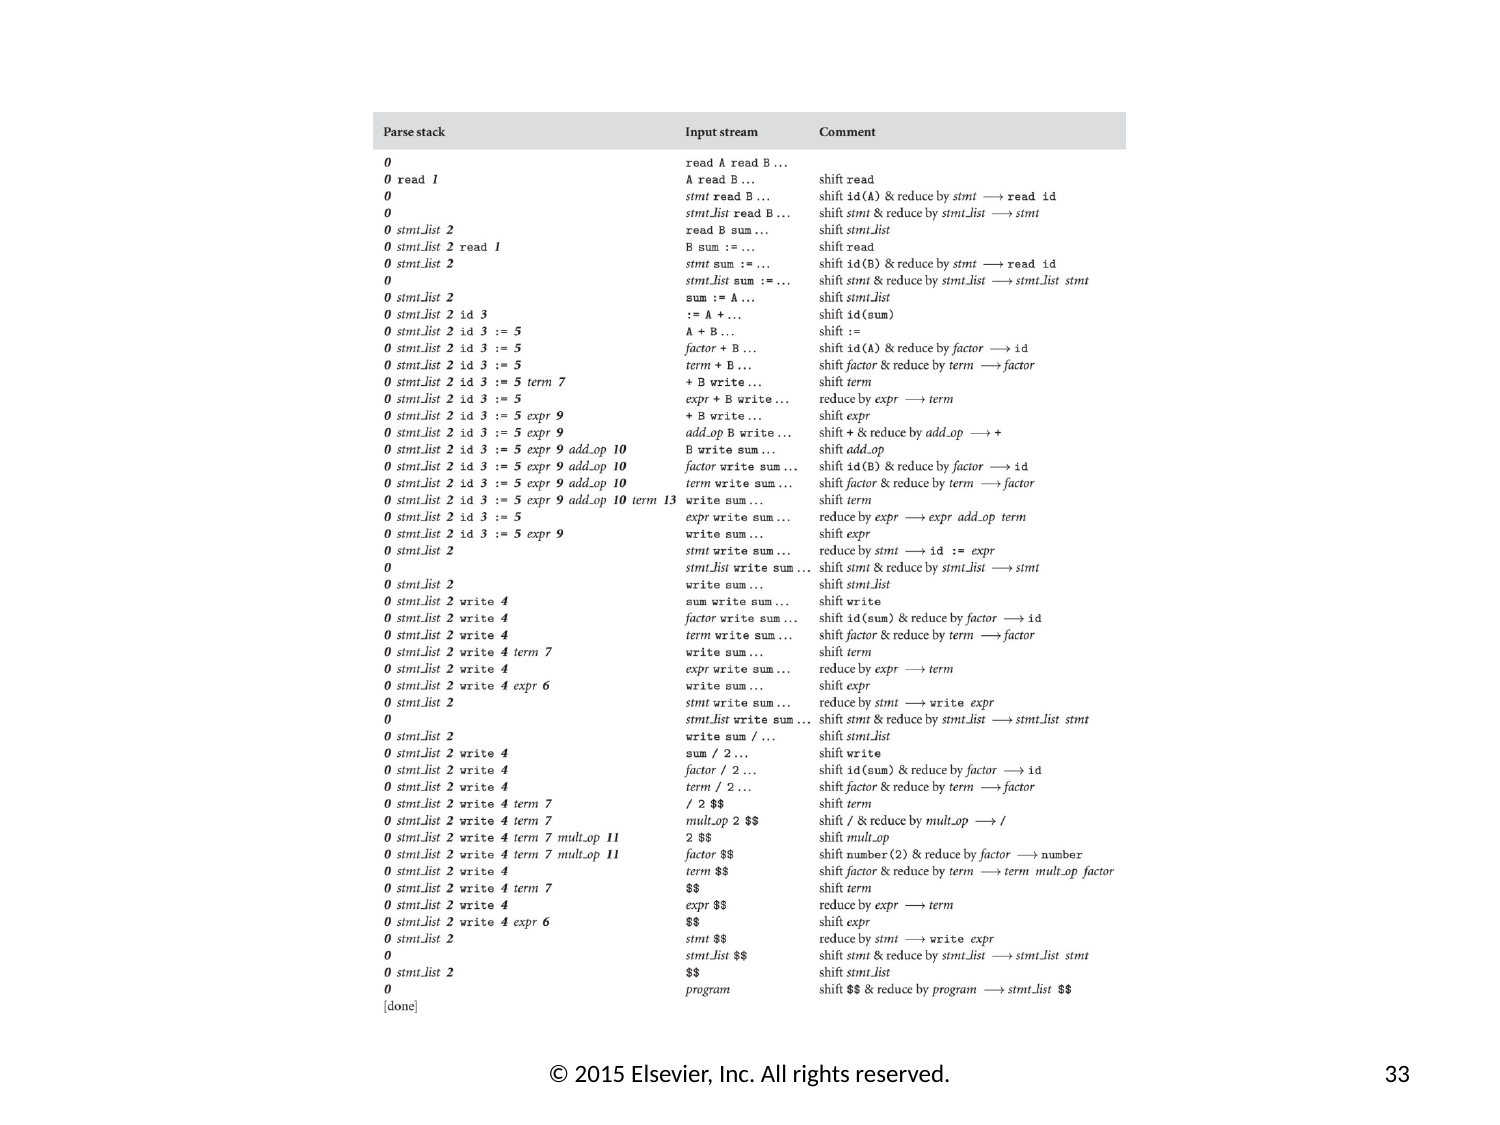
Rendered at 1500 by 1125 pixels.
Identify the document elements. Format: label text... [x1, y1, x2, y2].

footer © 2015 Elsevier, Inc. All rights reserved. [512, 1042, 988, 1103]
picture [373, 112, 1126, 1013]
slide_number 33 [1074, 1042, 1425, 1103]
